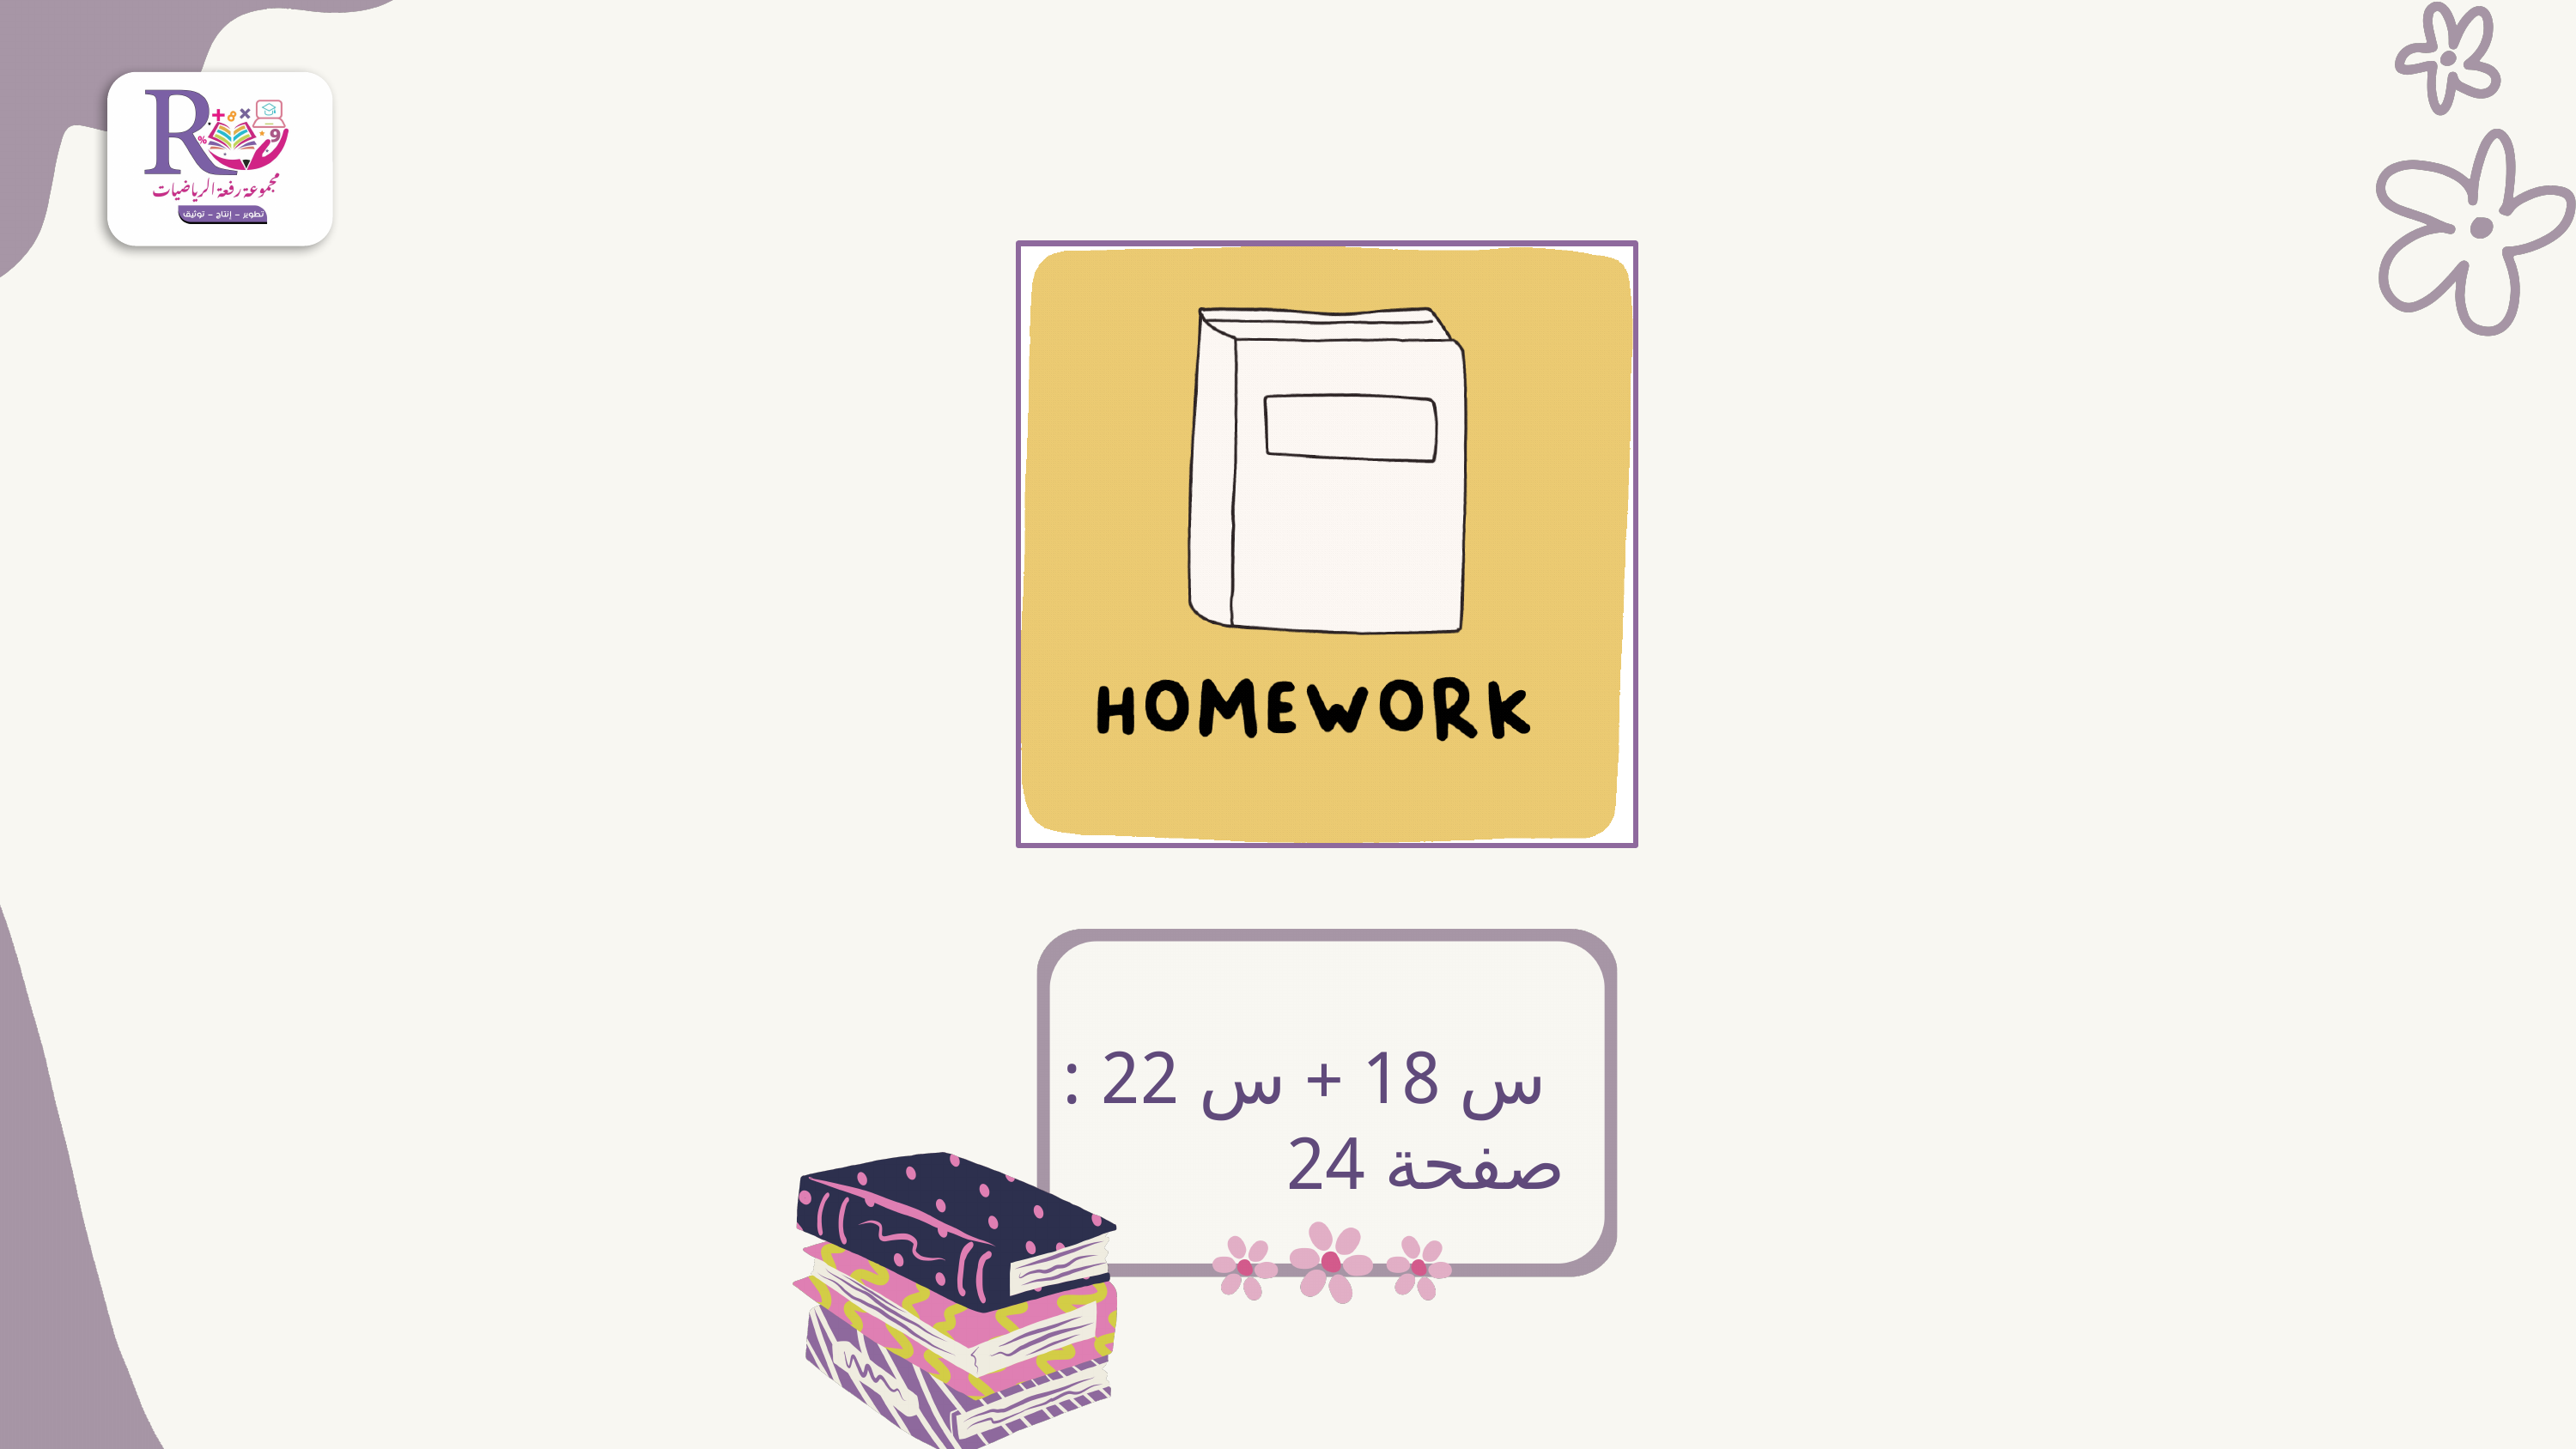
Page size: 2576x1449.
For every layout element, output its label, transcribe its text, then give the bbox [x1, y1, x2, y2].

text_box [793, 1152, 1118, 1449]
text_box [1036, 929, 1618, 1304]
picture [106, 71, 333, 246]
text_box [0, 0, 451, 310]
text_box س 18 + س 22 : صفحة 24 [998, 1025, 1578, 1210]
text_box [2373, 0, 2576, 339]
picture [1020, 246, 1634, 844]
text_box [0, 755, 349, 1449]
